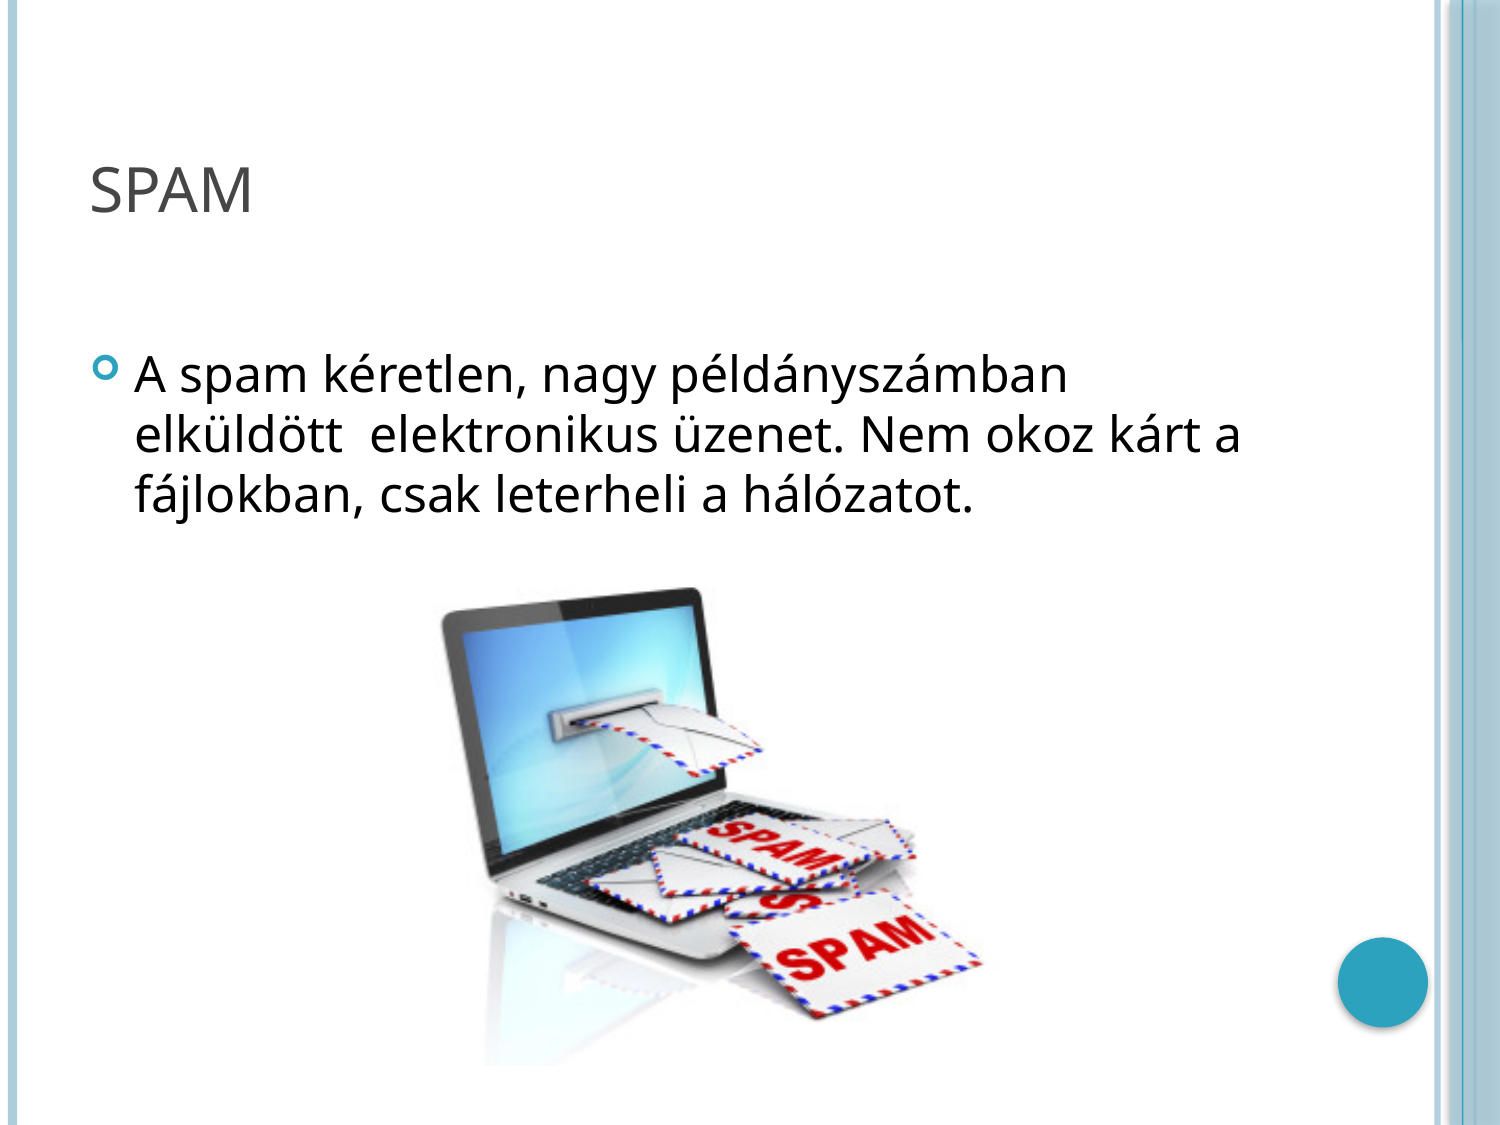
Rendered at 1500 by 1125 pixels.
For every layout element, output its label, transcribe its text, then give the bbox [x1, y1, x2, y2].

list A spam kéretlen, nagy példányszámban elküldött elektronikus üzenet. Nem okoz kárt a fájlokban, csak leterheli a hálózatot. [75, 262, 1300, 1062]
title SPAM [75, 45, 1300, 233]
picture [383, 538, 1010, 1067]
